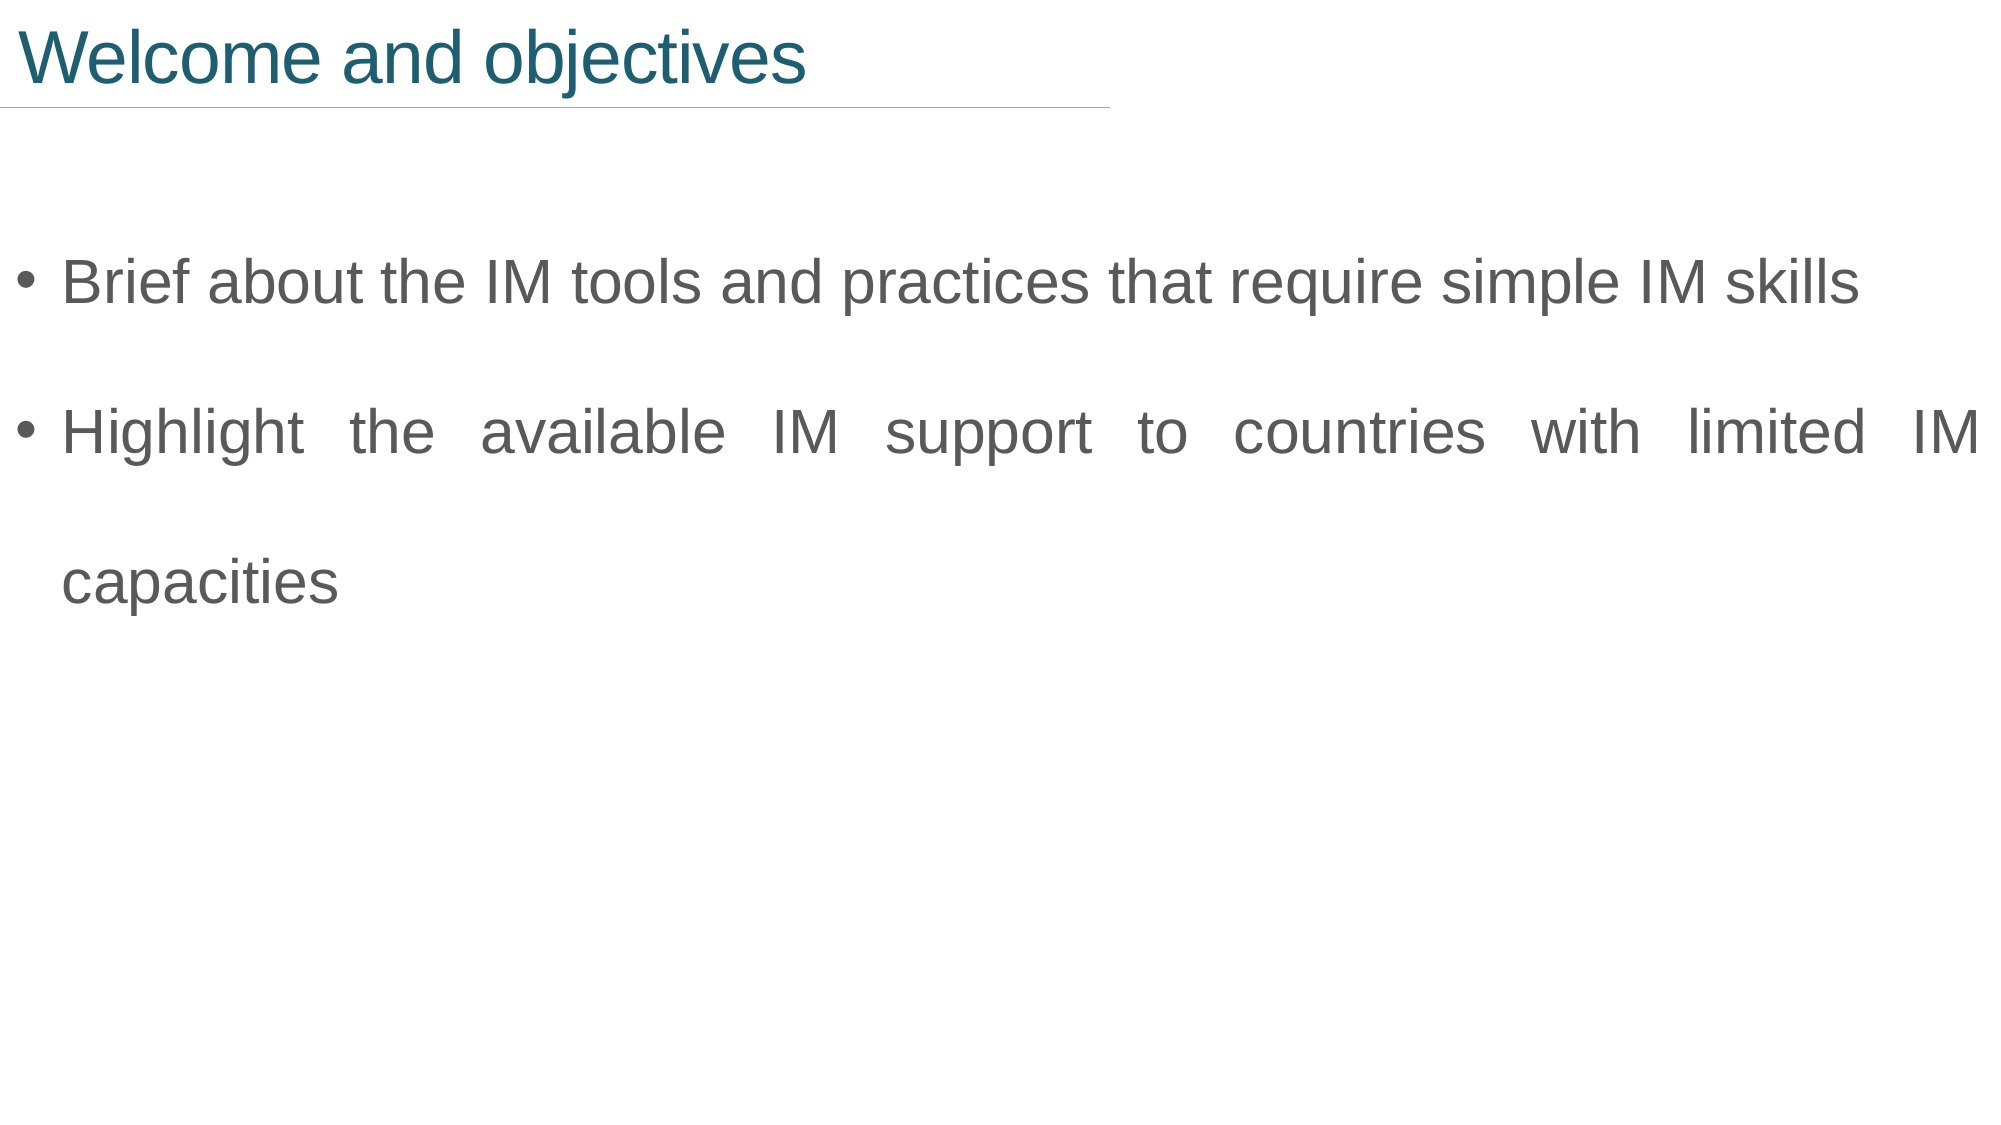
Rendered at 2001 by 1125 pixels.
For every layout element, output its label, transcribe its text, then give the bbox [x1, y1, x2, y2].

text_box Welcome and objectives [3, 0, 823, 106]
text_box Brief about the IM tools and practices that require simple IM skills Highlight the available IM support to countries with limited IM capacities [0, 159, 2000, 774]
